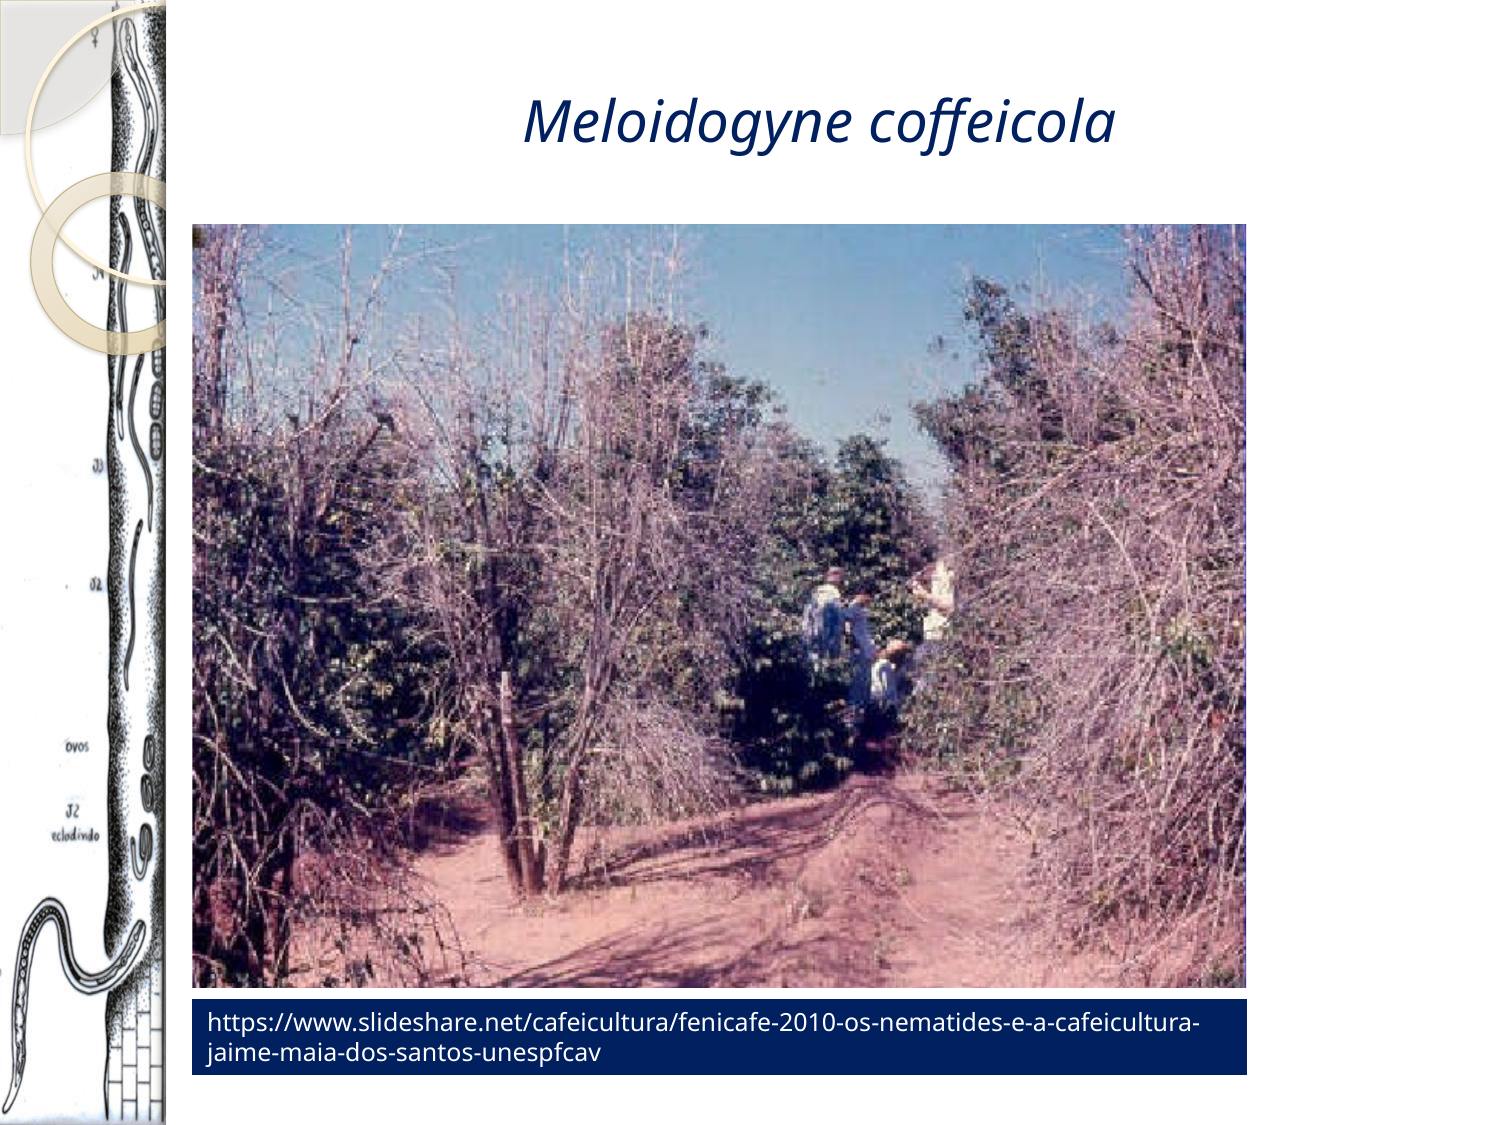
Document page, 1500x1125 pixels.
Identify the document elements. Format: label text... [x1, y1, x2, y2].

text_box Meloidogyne coffeicola [194, 18, 1436, 220]
text_box https://www.slideshare.net/cafeicultura/fenicafe-2010-os-nematides-e-a-cafeicultura-jaime-maia-dos-santos-unespfcav [192, 999, 1247, 1075]
picture [32, 13, 160, 207]
table_cell [1, 3, 131, 134]
picture [136, 0, 164, 4]
table_cell [35, 18, 133, 129]
picture [62, 195, 160, 280]
picture [53, 241, 160, 332]
picture [0, 134, 166, 1125]
picture [192, 223, 1247, 988]
